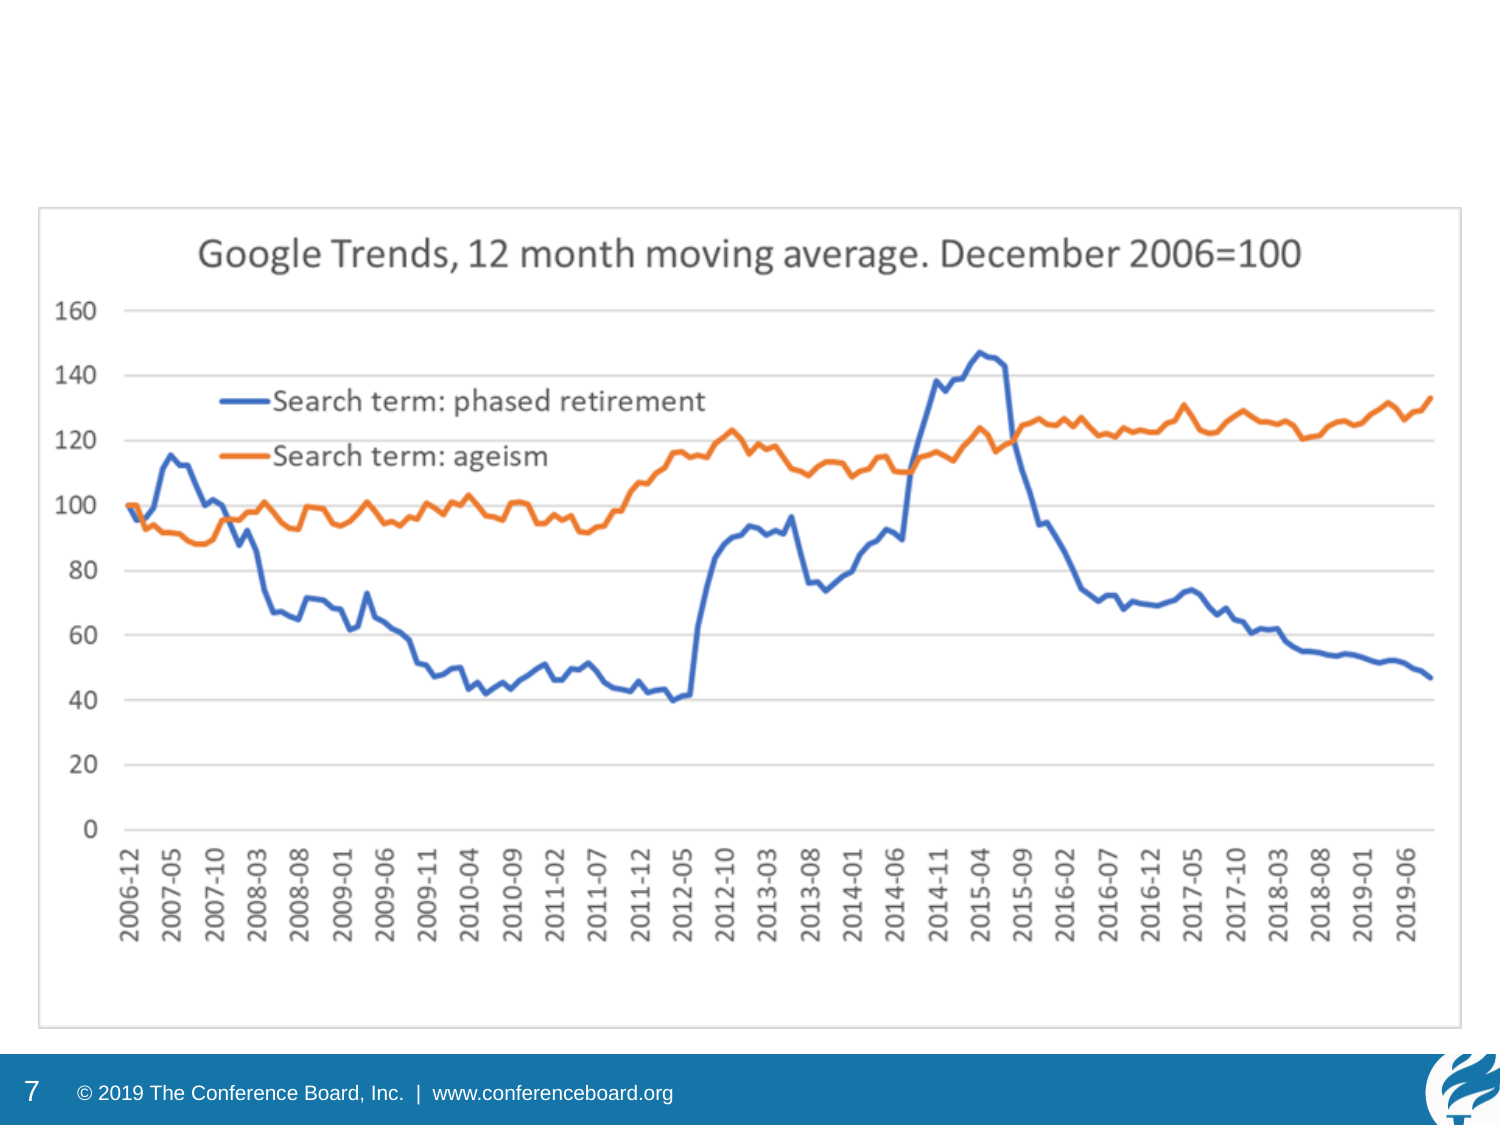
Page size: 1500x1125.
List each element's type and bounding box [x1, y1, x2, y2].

list [38, 207, 1462, 1029]
picture [0, 1054, 1500, 1125]
